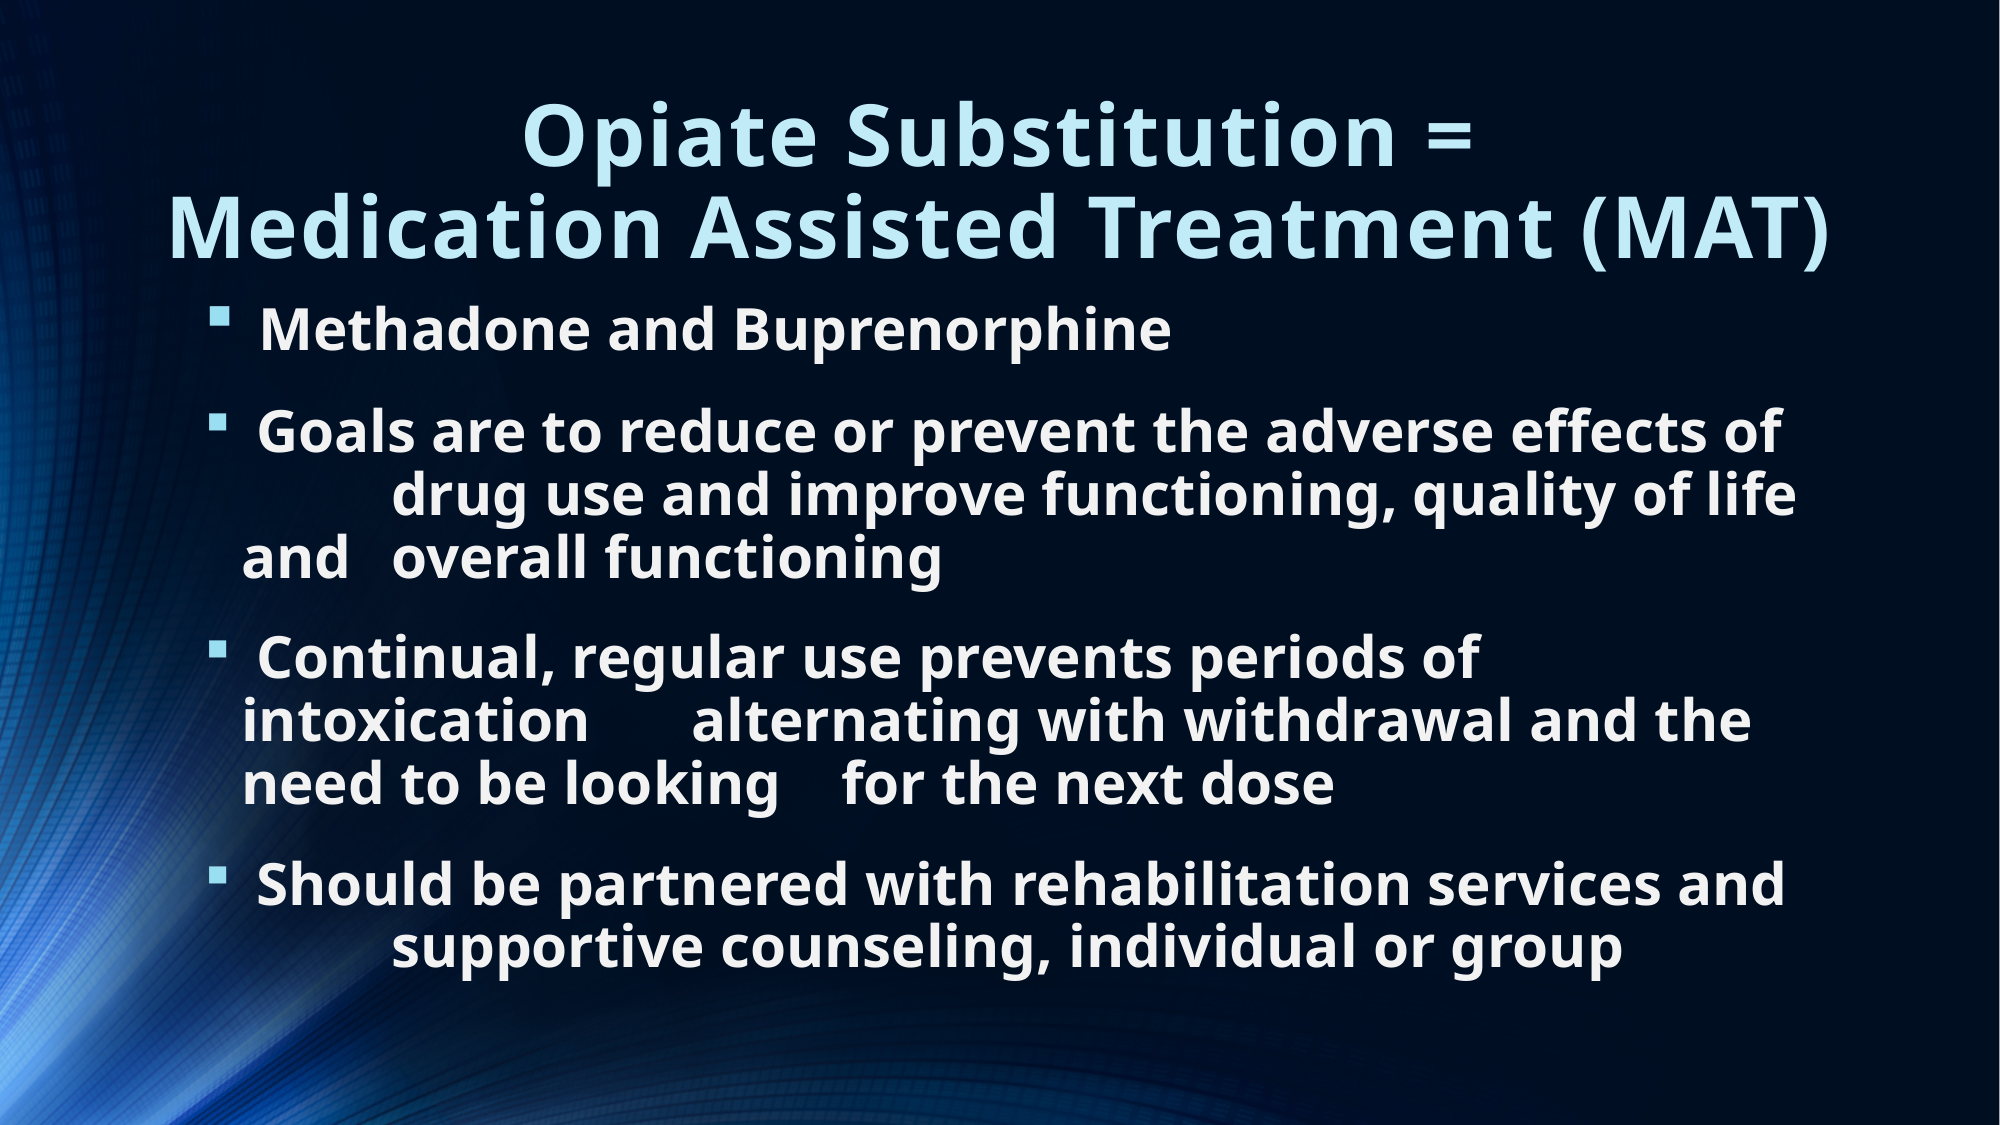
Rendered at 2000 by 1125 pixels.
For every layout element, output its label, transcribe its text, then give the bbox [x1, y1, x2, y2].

picture [0, 0, 2000, 1125]
title Opiate Substitution = Medication Assisted Treatment (MAT) [137, 58, 1862, 286]
list Methadone and Buprenorphine Goals are to reduce or prevent the adverse effects of drug use and improve functioning, quality of life and overall functioning Continual, regular use prevents periods of intoxication alternating with withdrawal and the need to be looking for the next dose Should be partnered with rehabilitation services and supportive counseling, individual or group [189, 285, 1819, 1014]
